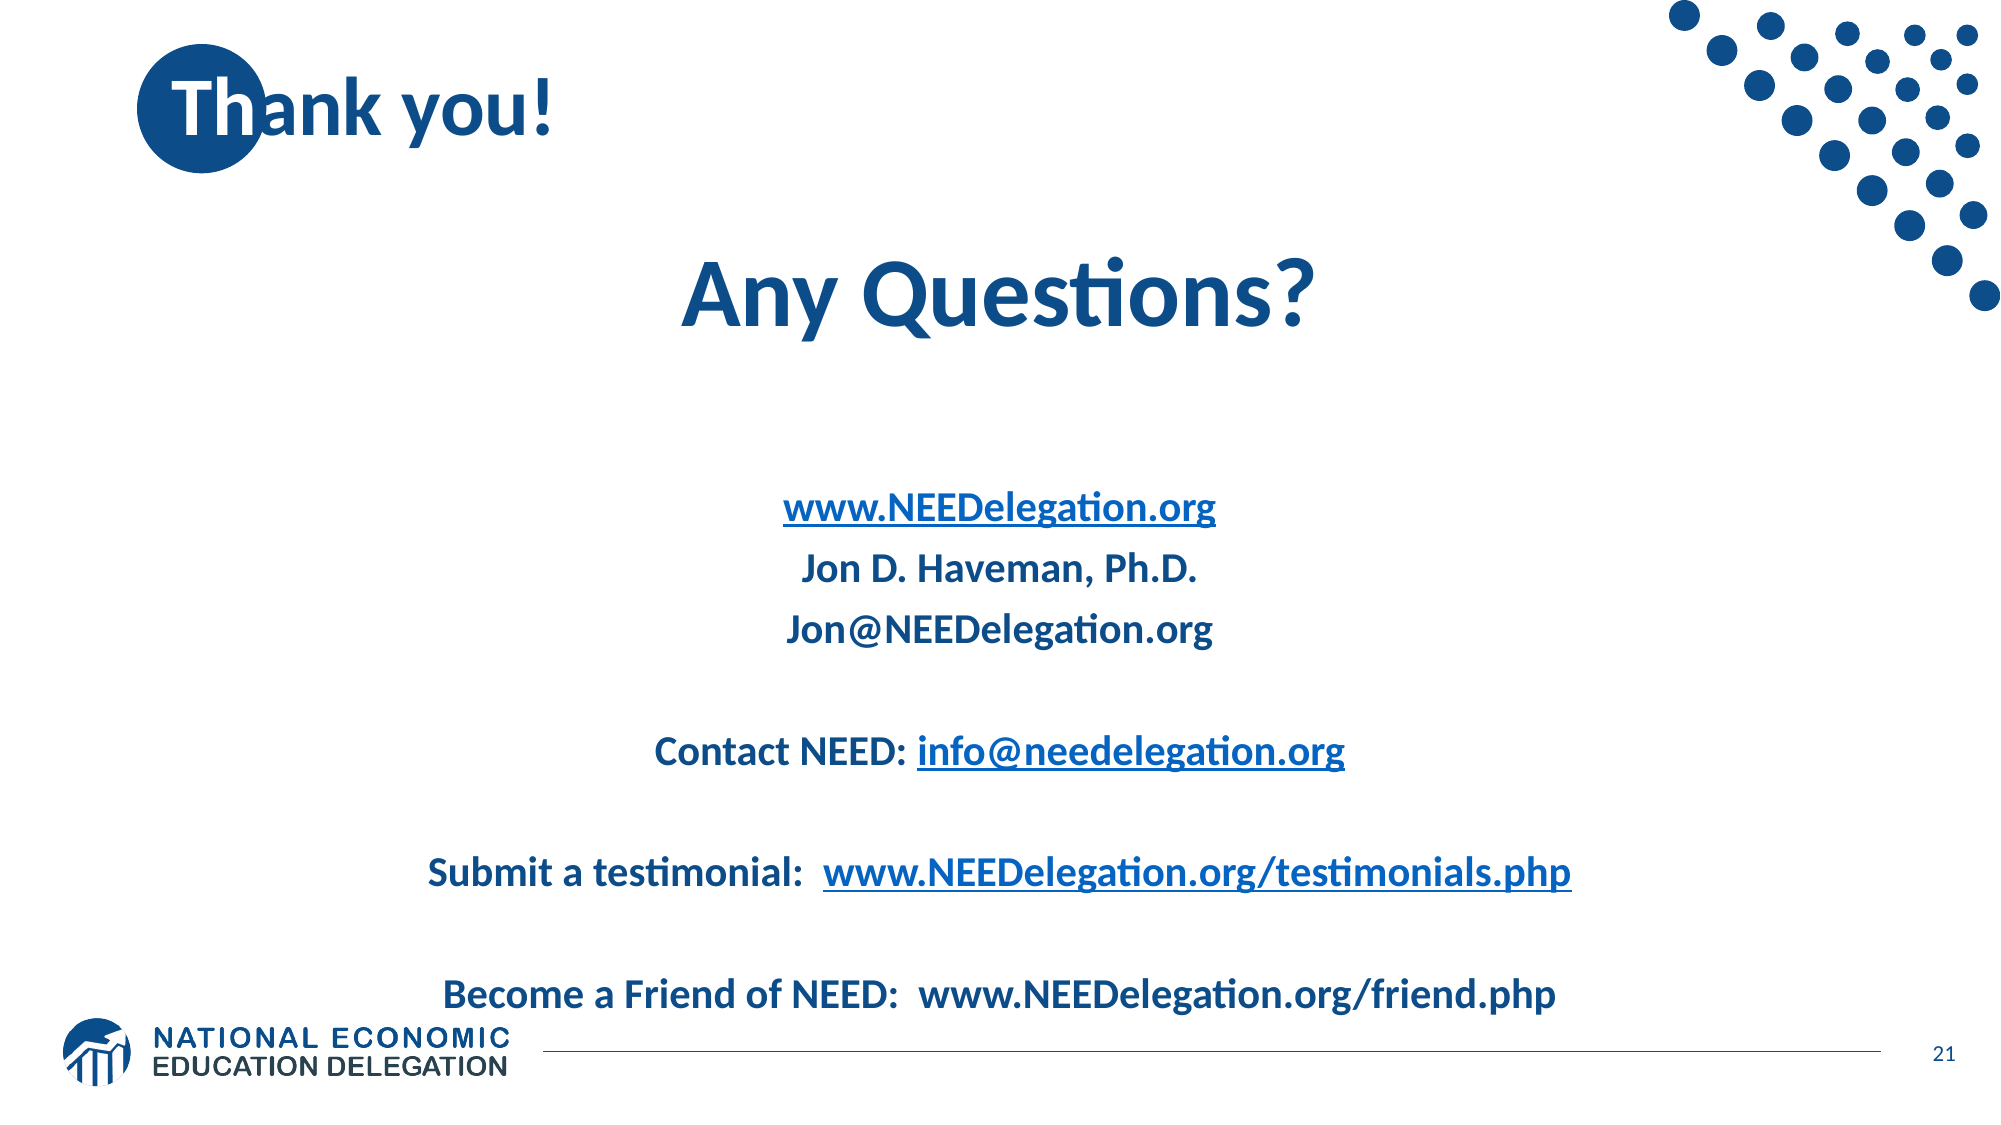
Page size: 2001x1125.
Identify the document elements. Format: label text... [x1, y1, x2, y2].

title Thank you! [137, 0, 1863, 108]
slide_number 21 [1521, 1022, 1972, 1082]
picture [55, 1013, 520, 1091]
list Any Questions? www.NEEDelegation.org Jon D. Haveman, Ph.D. Jon@NEEDelegation.org Contact NEED: info@needelegation.org Submit a testimonial: www.NEEDelegation.org/testimonials.php Become a Friend of NEED: www.NEEDelegation.org/friend.php [137, 108, 1863, 1032]
